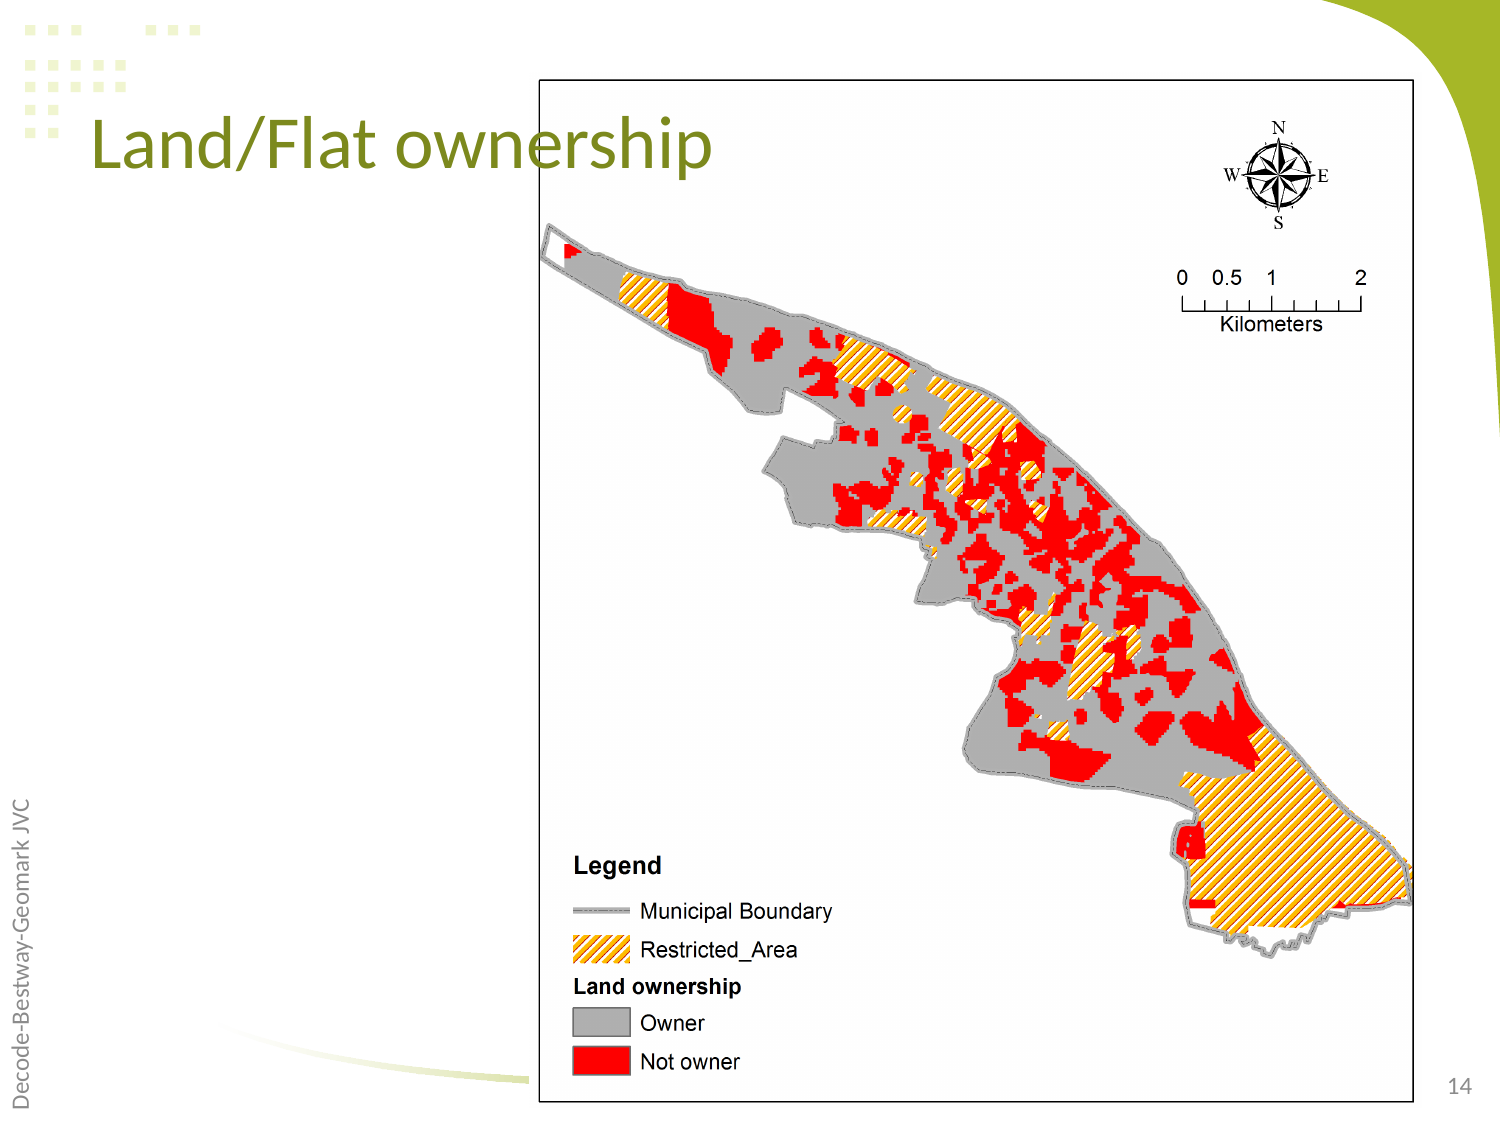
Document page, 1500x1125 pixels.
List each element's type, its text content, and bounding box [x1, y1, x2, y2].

picture [529, 72, 1423, 1108]
footer Decode-Bestway-Geomark JVC [0, 650, 38, 1125]
slide_number 14 [1425, 1054, 1488, 1115]
title Land/Flat ownership [75, 45, 1425, 233]
